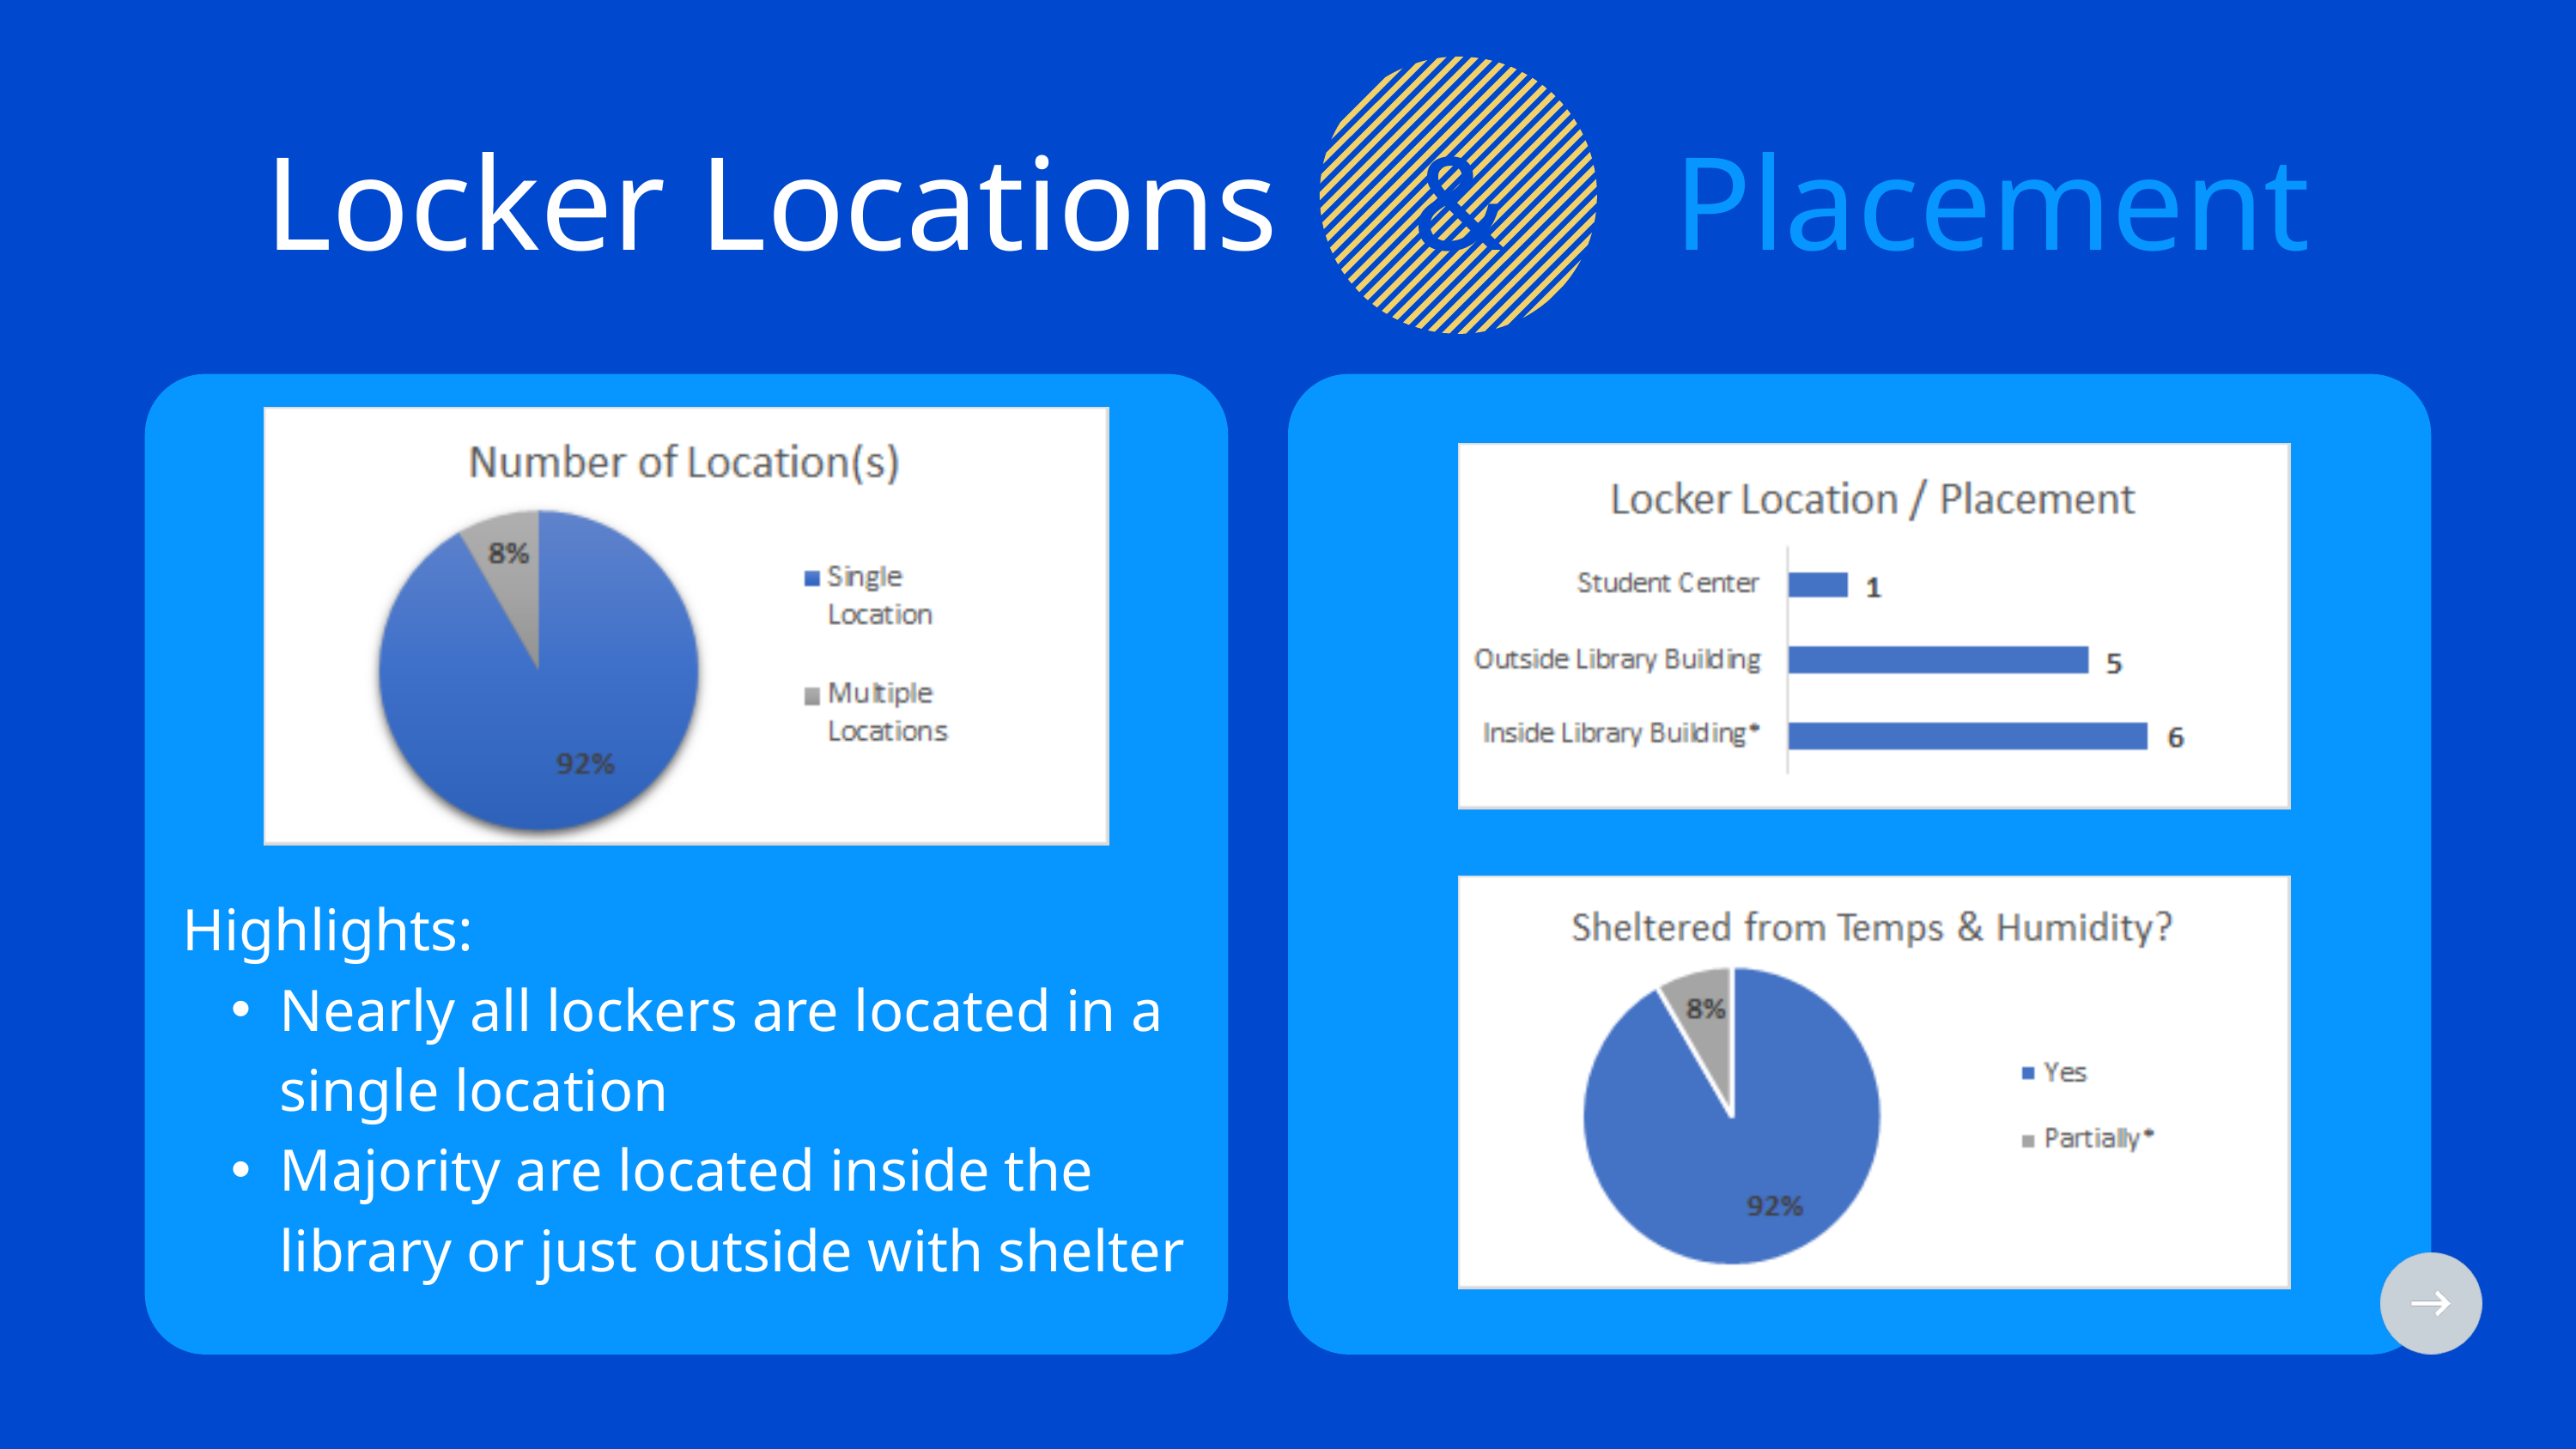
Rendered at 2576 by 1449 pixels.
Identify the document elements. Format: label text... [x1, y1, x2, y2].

picture [1458, 443, 2291, 809]
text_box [2379, 1252, 2482, 1355]
picture [1458, 875, 2291, 1289]
text_box Locker Locations & Placement [75, 95, 1315, 276]
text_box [1287, 373, 2432, 1355]
text_box Locker Locations & Placement [1601, 95, 2501, 276]
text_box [144, 373, 1229, 1355]
picture [263, 407, 1110, 846]
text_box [1319, 56, 1598, 335]
